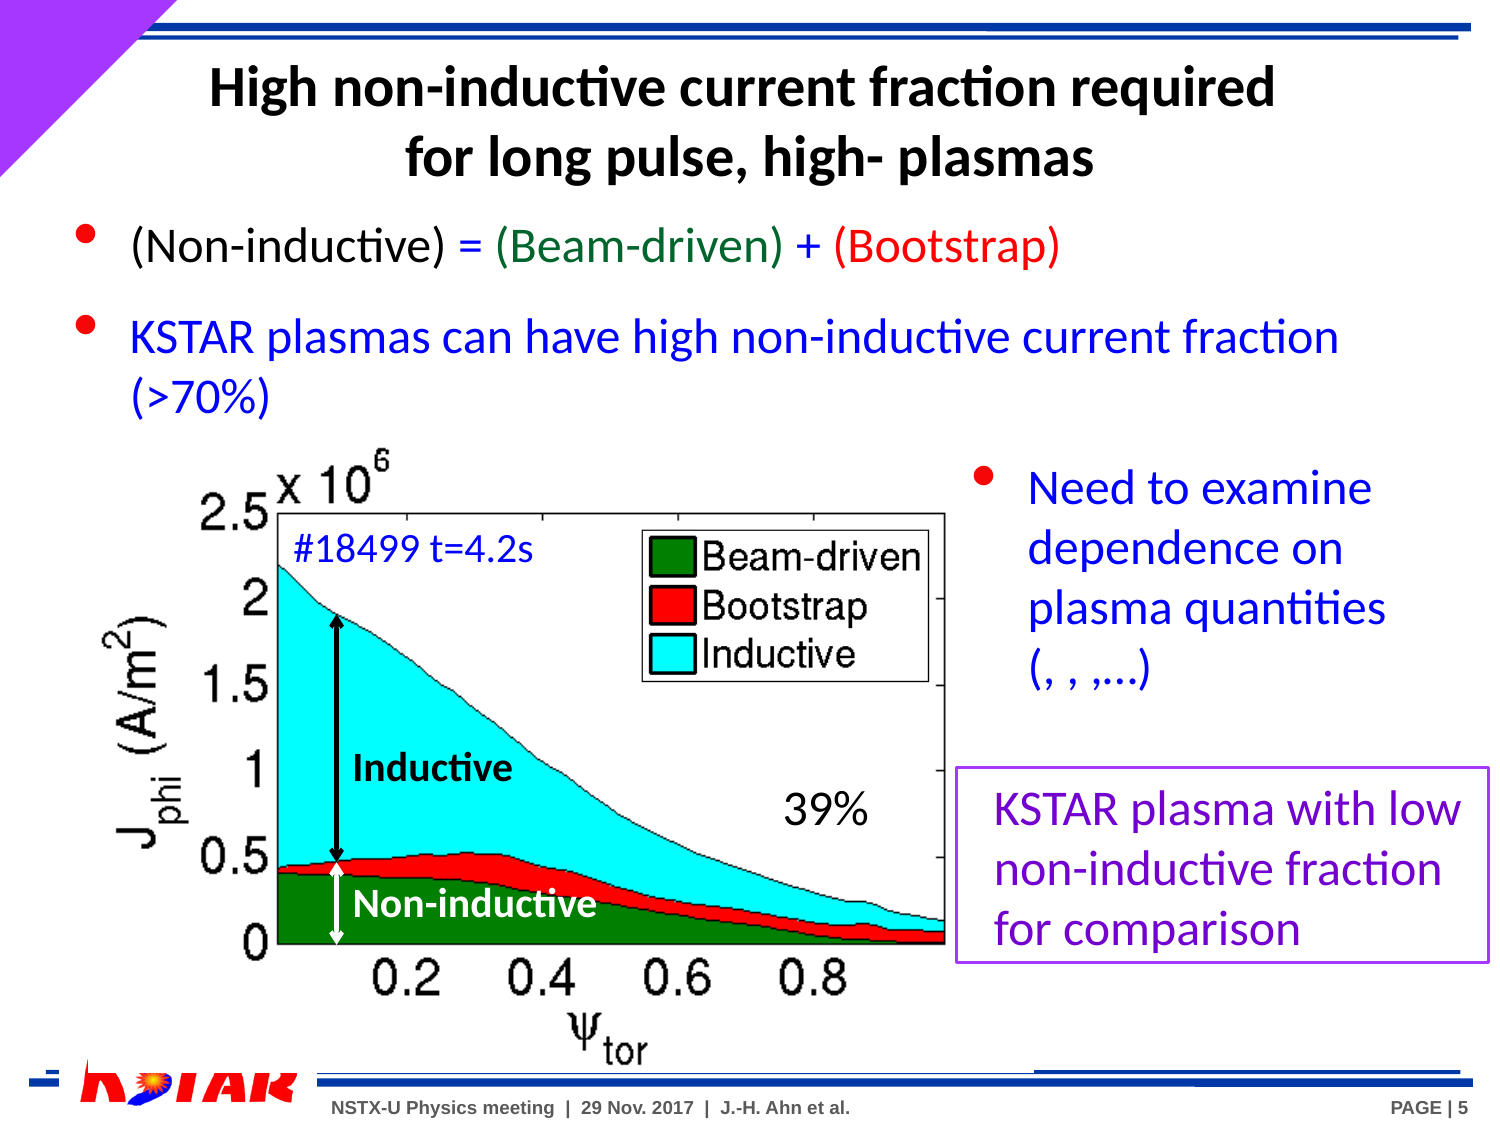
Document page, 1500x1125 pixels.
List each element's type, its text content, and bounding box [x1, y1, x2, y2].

text_box [0, 0, 178, 178]
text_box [88, 442, 1034, 1074]
picture [59, 1051, 317, 1111]
text_box KSTAR plasma with low non-inductive fraction for comparison [1038, 767, 1489, 963]
